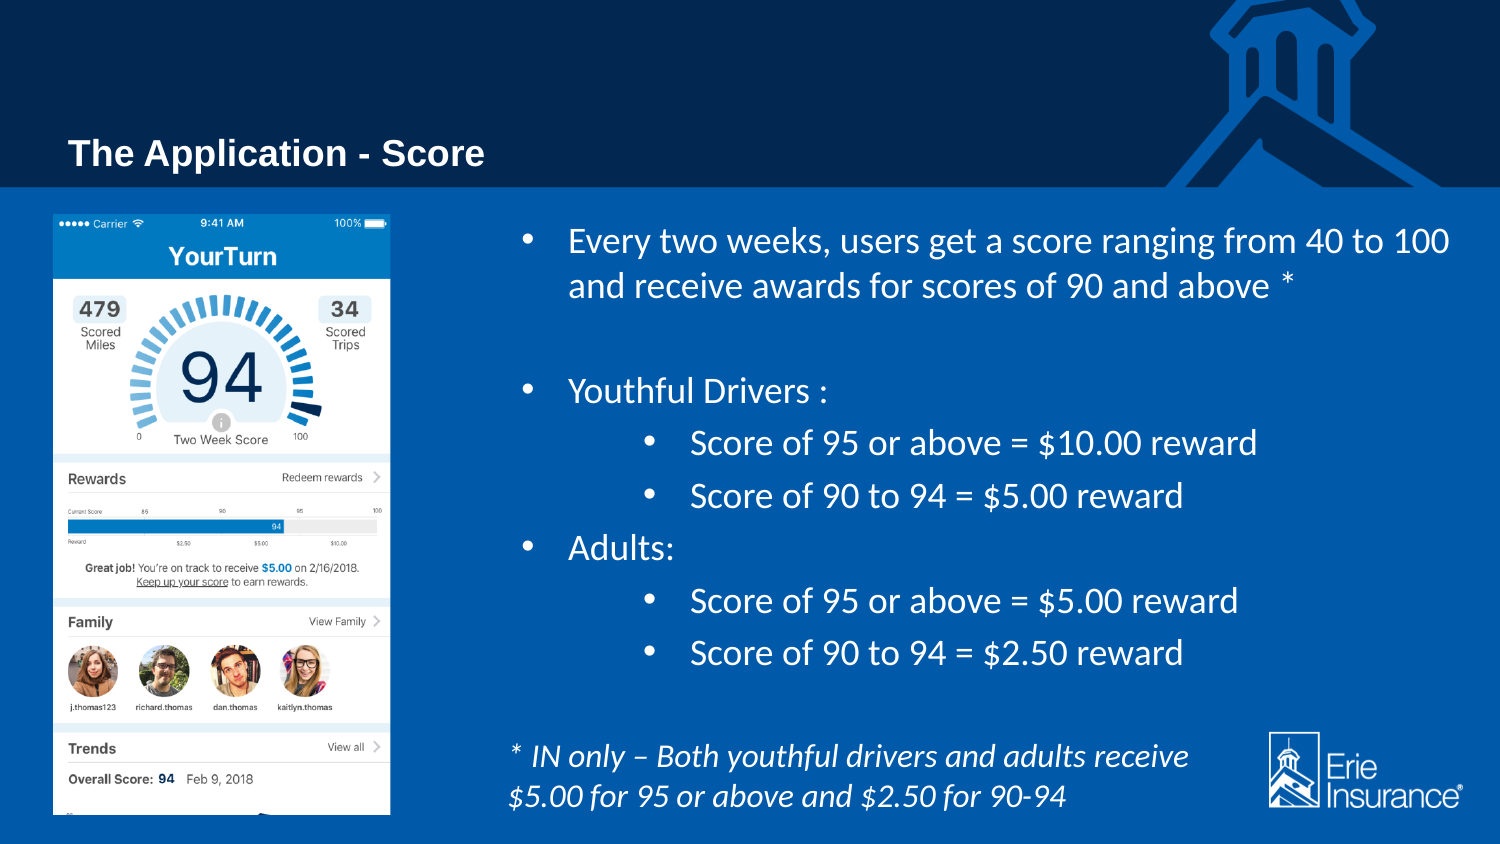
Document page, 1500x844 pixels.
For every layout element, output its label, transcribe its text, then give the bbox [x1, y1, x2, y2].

list The Application - Score [53, 121, 1150, 178]
text_box * IN only – Both youthful drivers and adults receive $5.00 for 95 or above and $2.50 for 90-94 [492, 727, 1212, 822]
picture [0, 0, 1500, 844]
list Every two weeks, users get a score ranging from 40 to 100 and receive awards for scores of 90 and above * Youthful Drivers : Score of 95 or above = $10.00 reward Score of 90 to 94 = $5.00 reward Adults: Score of 95 or above = $5.00 reward Score of 90 to 94 = $2.50 reward [506, 208, 1473, 693]
